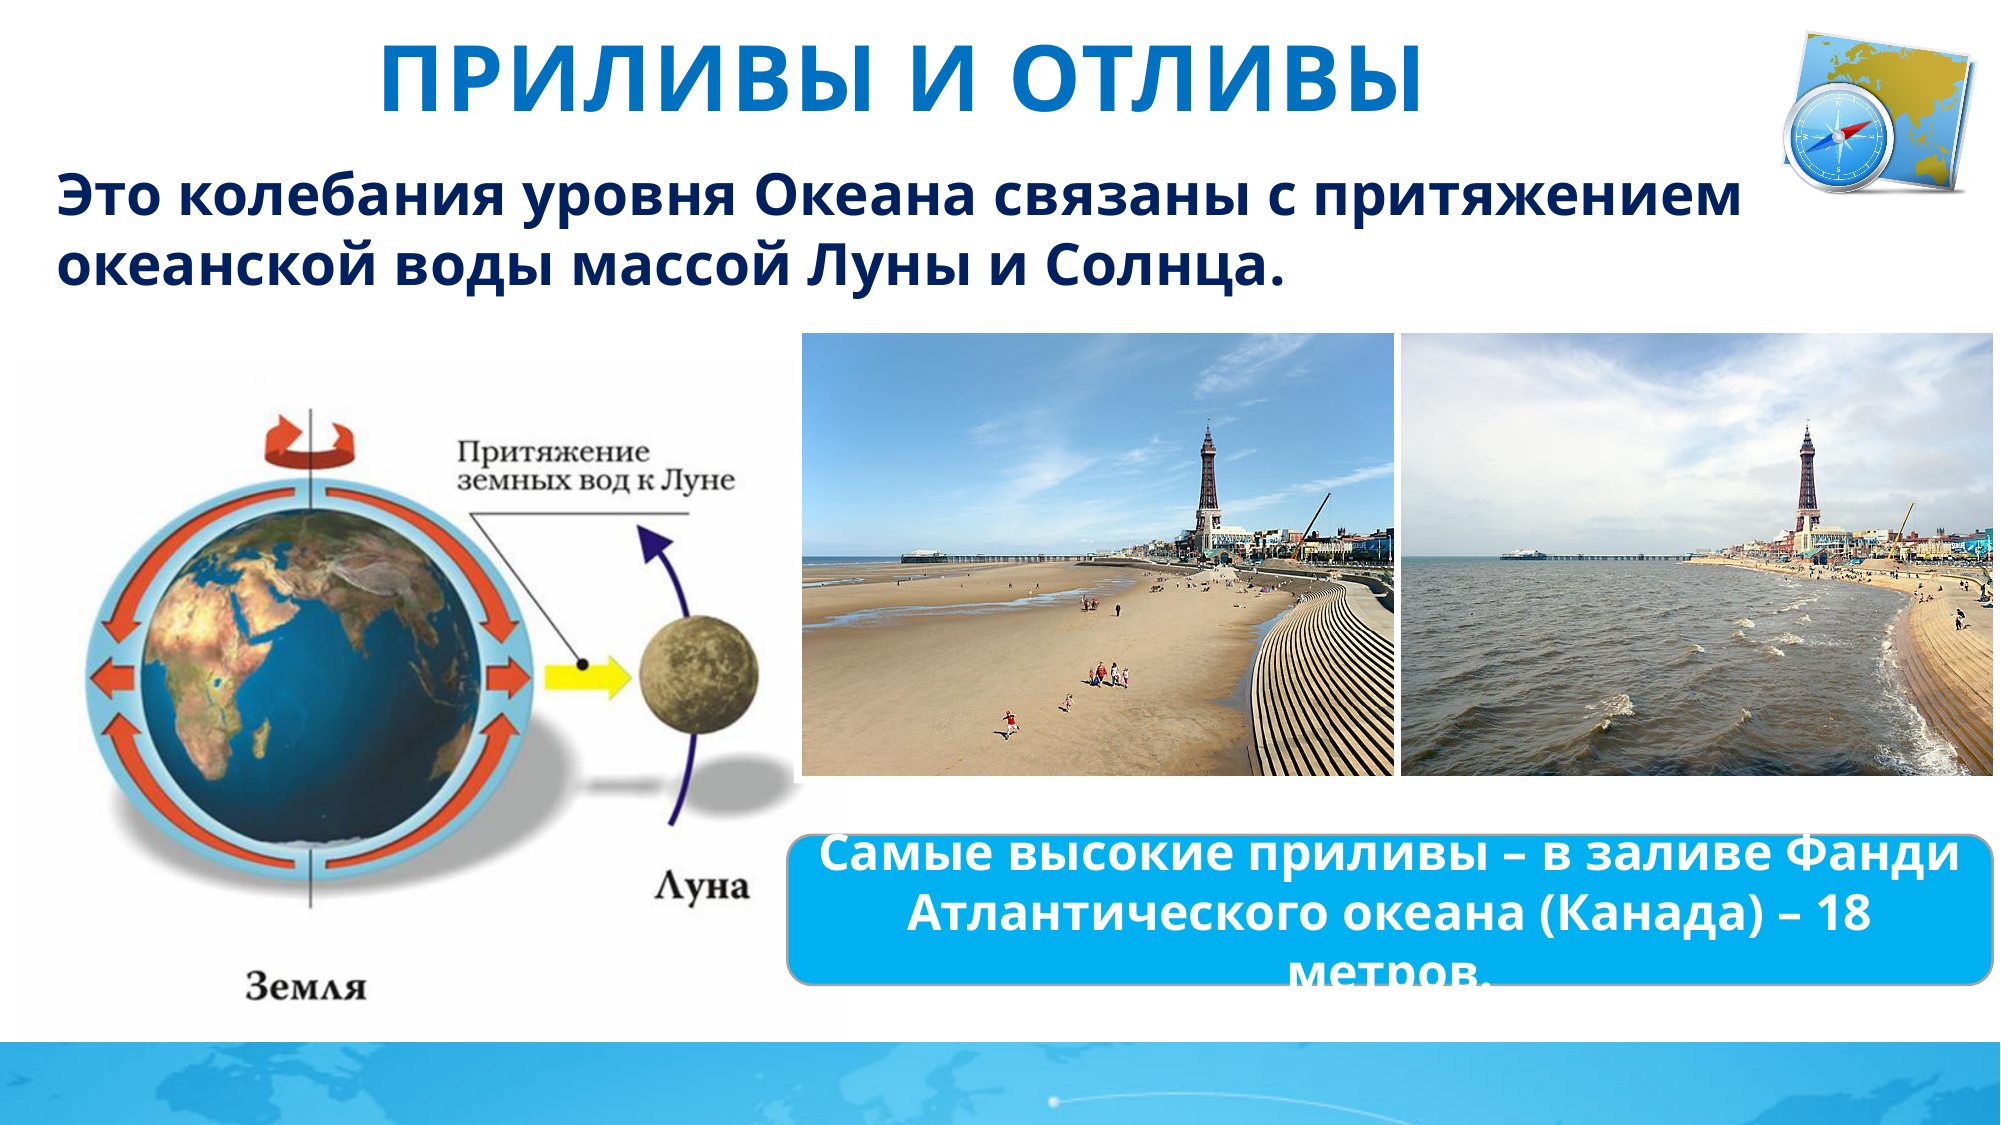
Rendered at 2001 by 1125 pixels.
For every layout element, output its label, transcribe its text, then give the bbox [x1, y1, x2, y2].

text_box Самые высокие приливы – в заливе Фанди Атлантического океана (Канада) – 18 метров. [851, 833, 1994, 987]
picture [0, 1042, 2000, 1125]
picture [17, 325, 2000, 1040]
title Приливы и отливы [41, 20, 1763, 149]
text_box Это колебания уровня Океана связаны с притяжением океанской воды массой Луны и Солнца. [41, 149, 1868, 305]
picture [1762, 14, 2000, 219]
